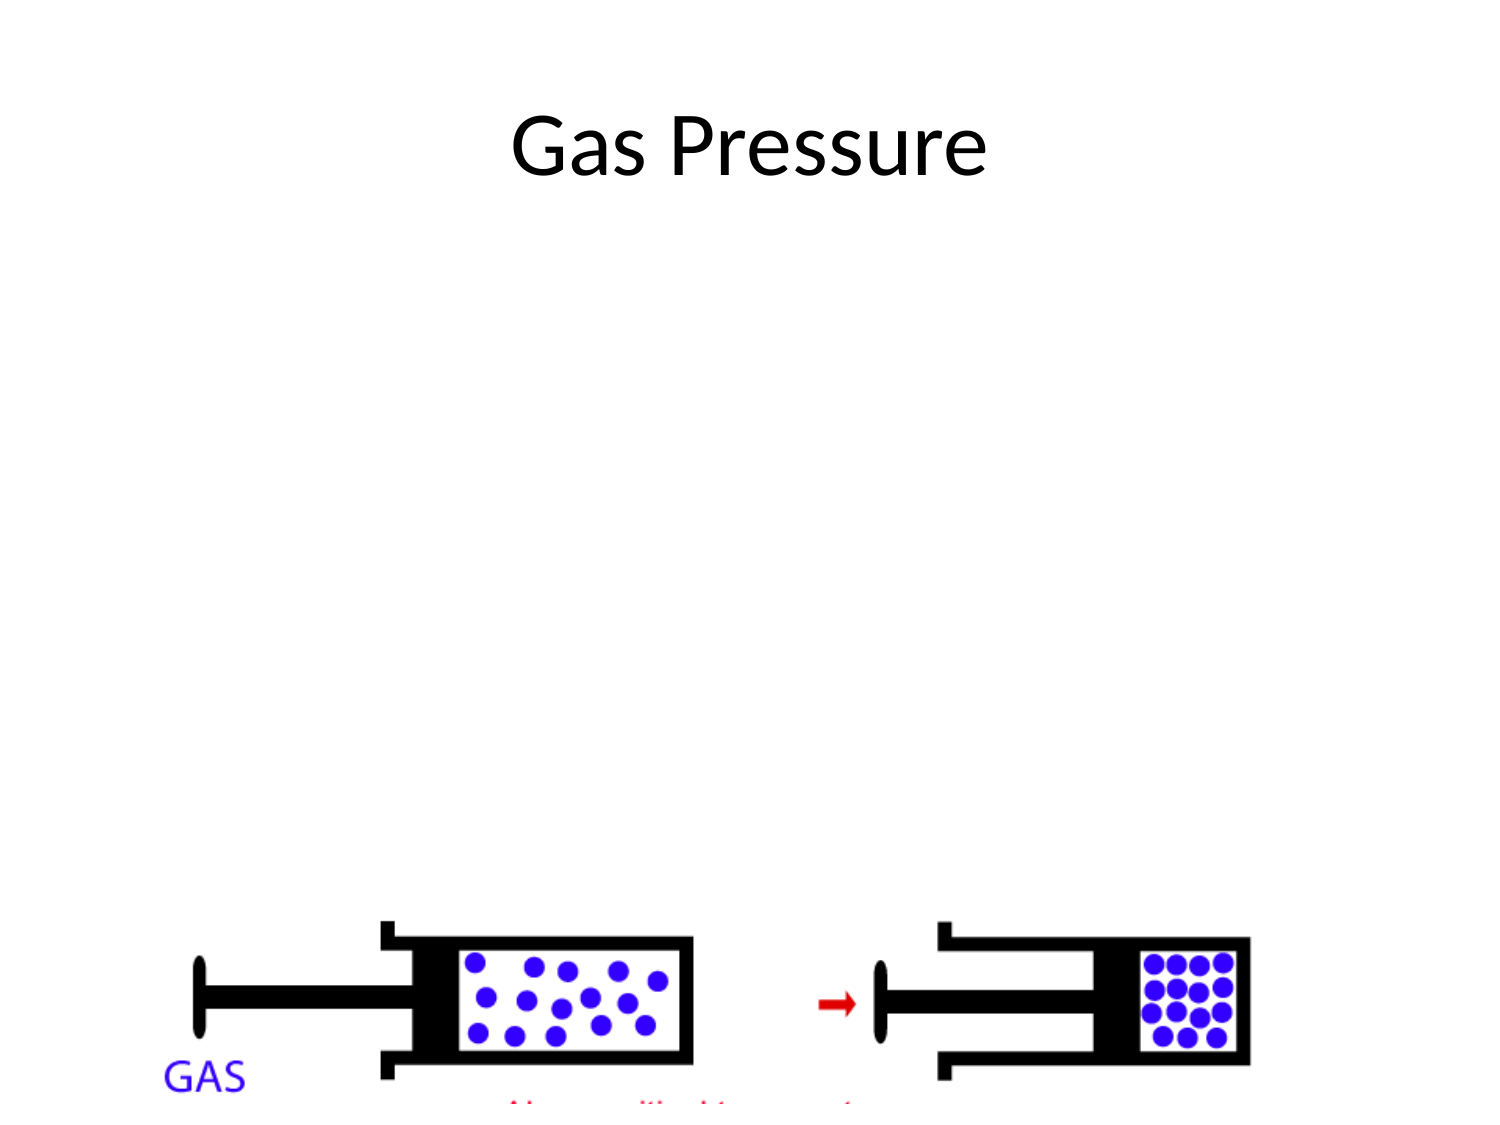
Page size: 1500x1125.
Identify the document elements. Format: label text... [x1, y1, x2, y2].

picture [137, 912, 1388, 1104]
title Gas Pressure [75, 45, 1425, 233]
